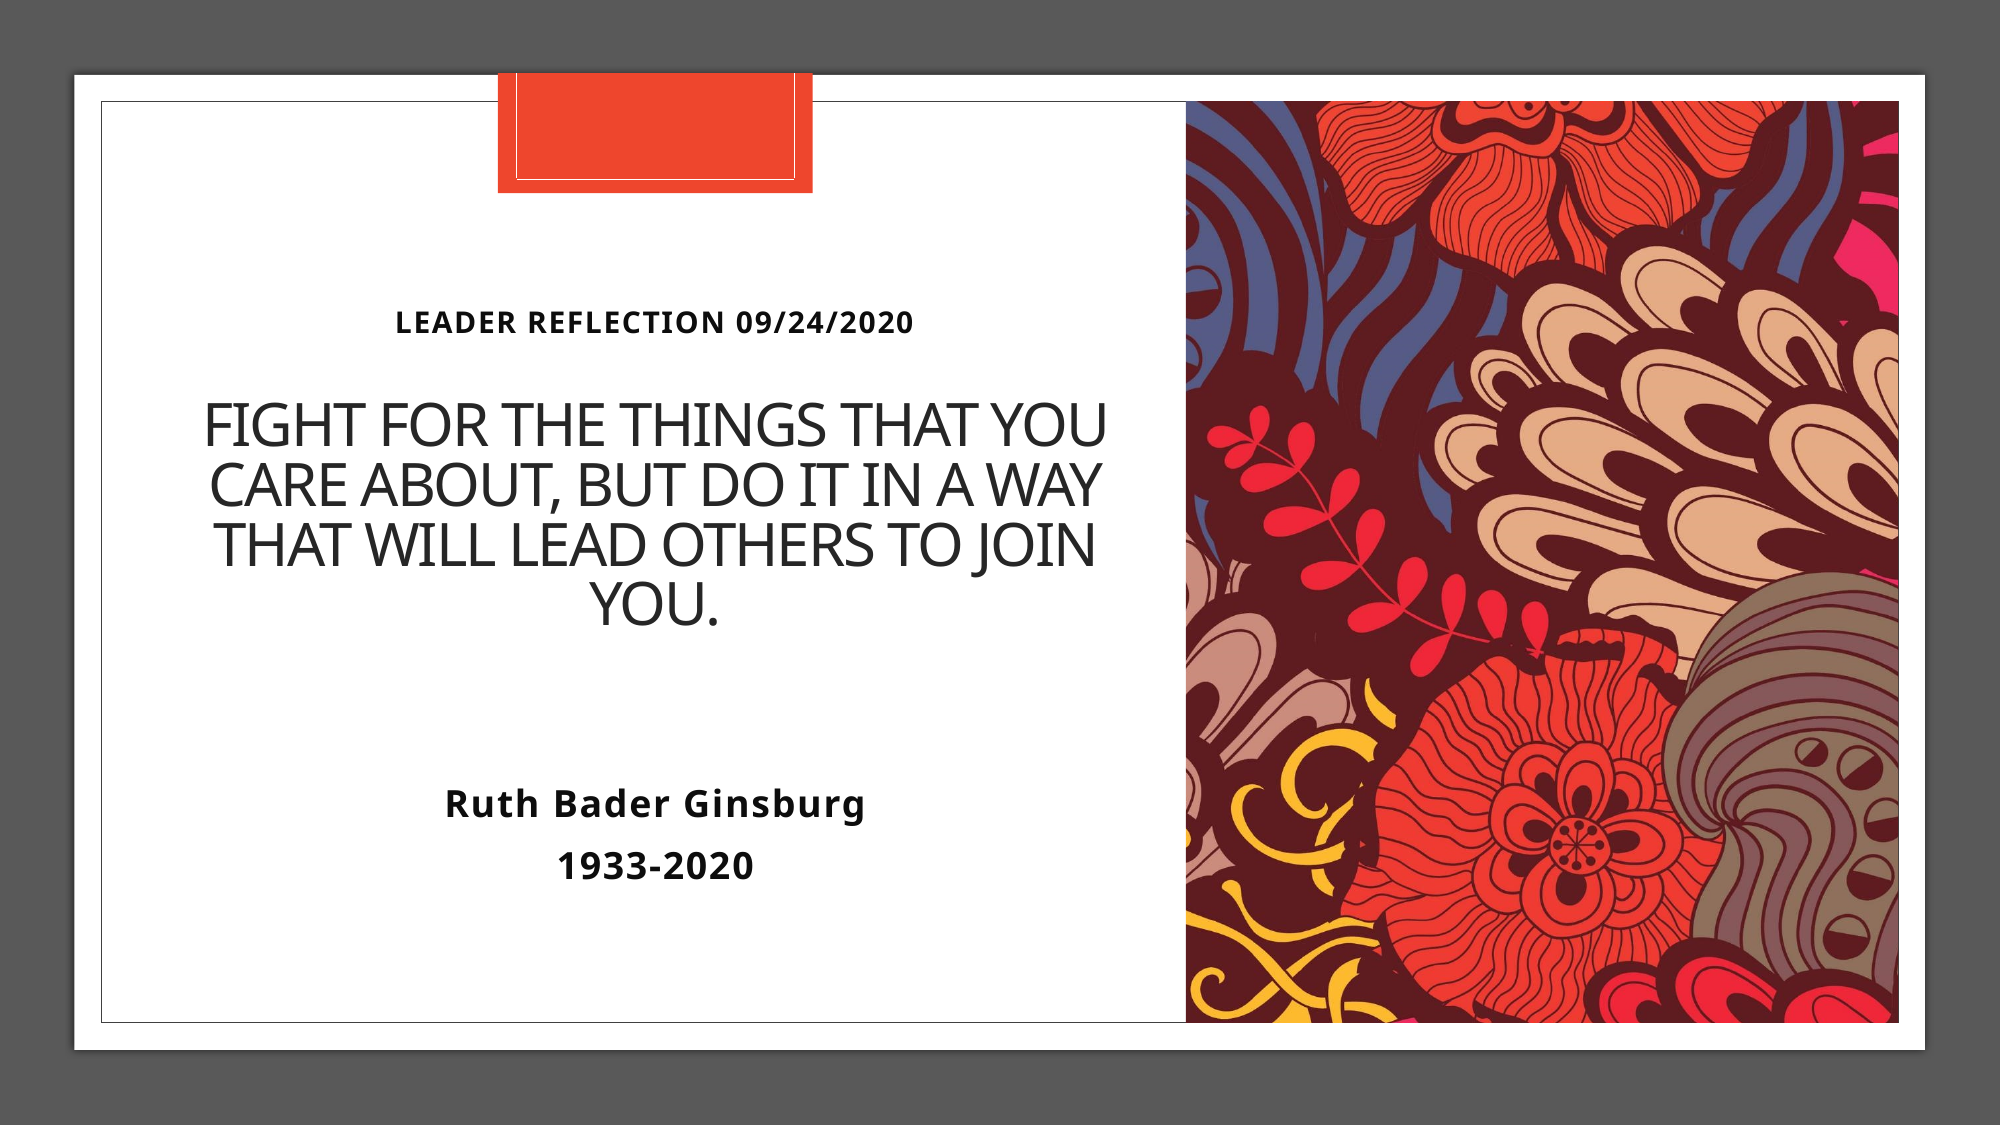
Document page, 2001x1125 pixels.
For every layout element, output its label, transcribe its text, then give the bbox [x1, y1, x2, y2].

text_box [497, 72, 814, 194]
text_box [101, 101, 1182, 1023]
picture [1185, 101, 1899, 1023]
title Leader Reflection 09/24/2020 Fight for the things that you care about, but do it in a way that will lead others to join you. [186, 241, 1125, 742]
subtitle Ruth Bader Ginsburg 1933-2020 [216, 768, 1095, 924]
text_box [74, 74, 1925, 1050]
